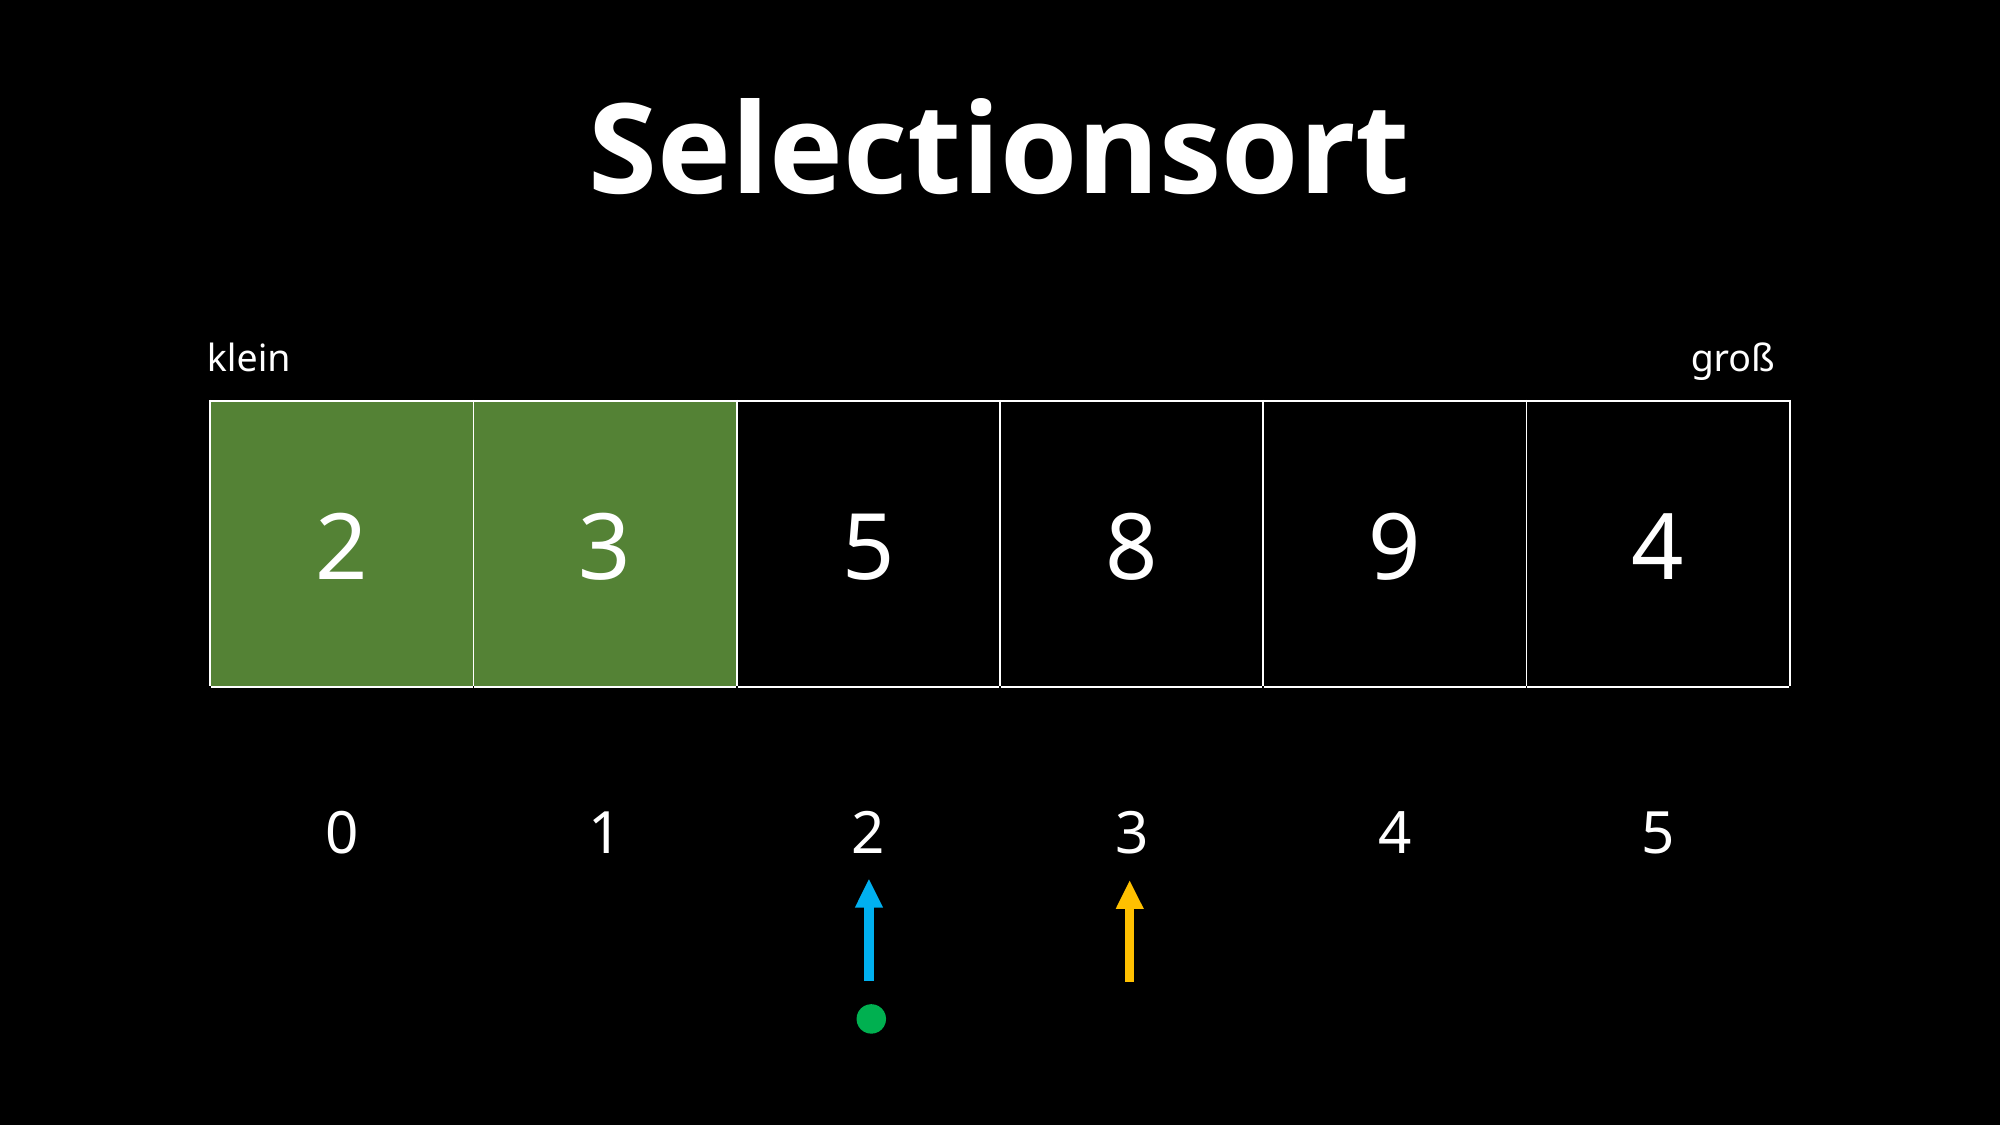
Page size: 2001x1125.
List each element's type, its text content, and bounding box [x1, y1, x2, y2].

table_cell 5 [1527, 688, 1789, 973]
text_box [855, 1003, 888, 1035]
table_cell 4 [1264, 688, 1526, 973]
table_cell 1 [474, 688, 736, 973]
table_cell 0 [211, 688, 473, 973]
table_cell 2 [738, 688, 999, 973]
table_header 9 [1264, 402, 1526, 686]
list Selectionsort [22, 47, 1978, 260]
table_cell 3 [1001, 688, 1262, 973]
table_header 3 [474, 402, 736, 686]
table_header 5 [738, 402, 999, 686]
table_header 4 [1527, 402, 1789, 686]
text_box groß [1562, 326, 1790, 387]
table_header 2 [211, 402, 473, 686]
text_box klein [192, 326, 420, 387]
table_header 8 [1001, 402, 1262, 686]
